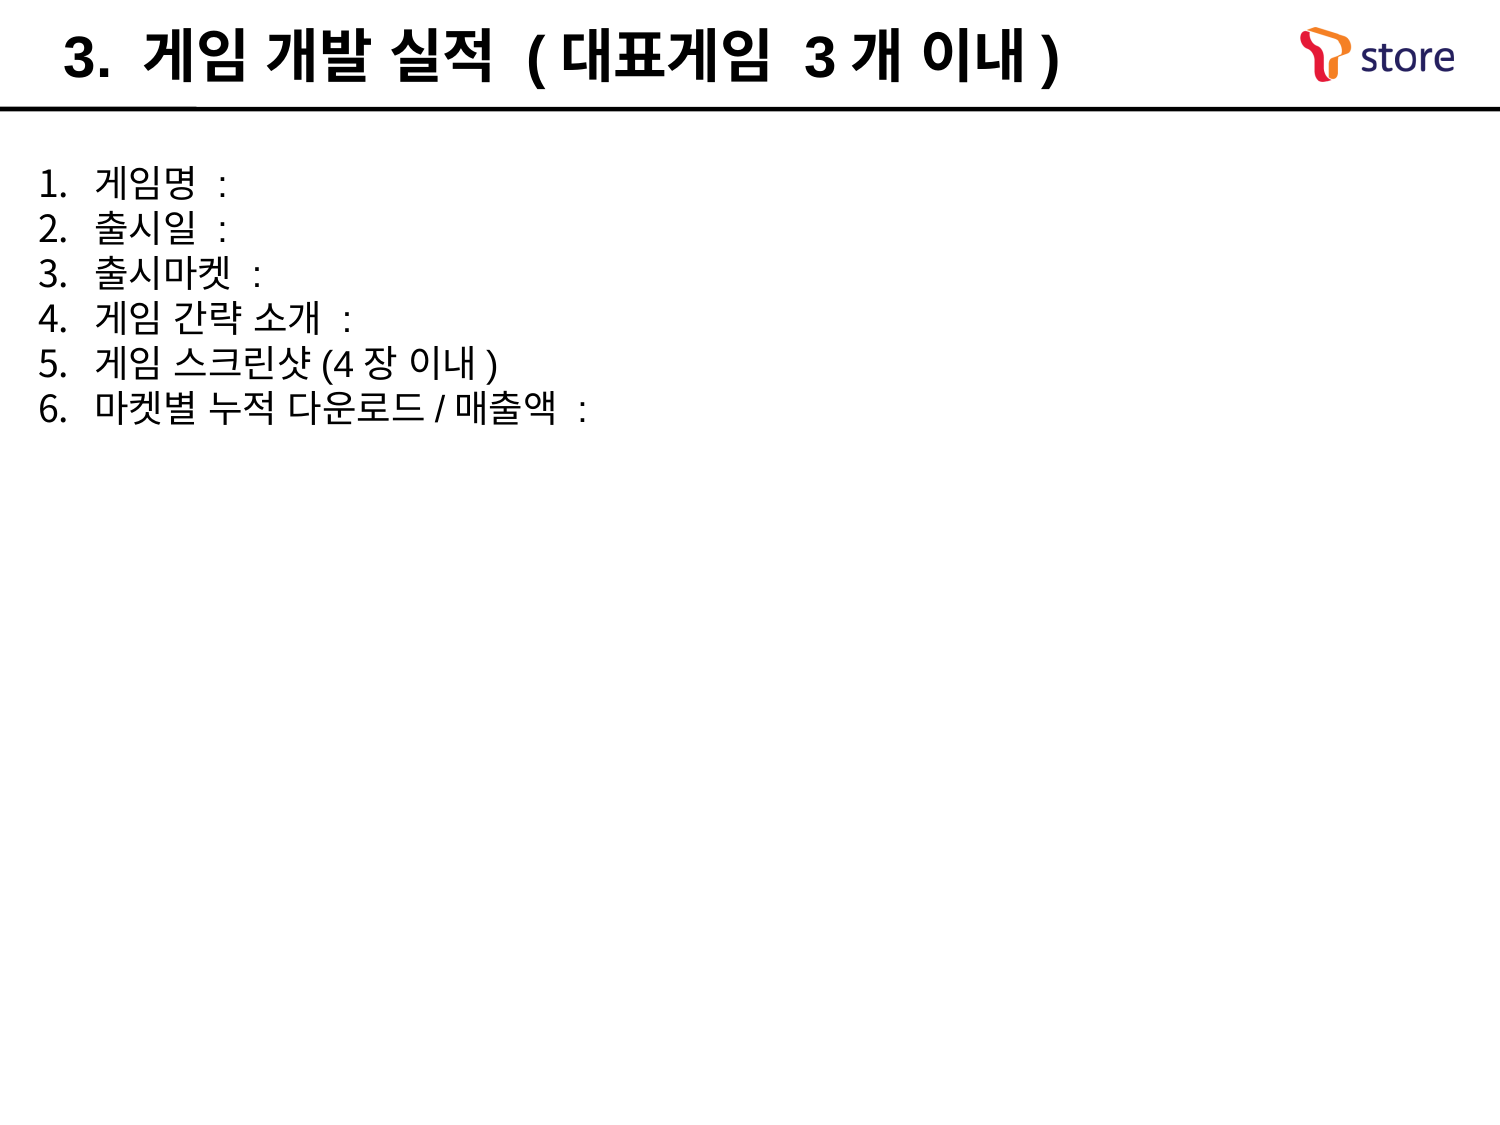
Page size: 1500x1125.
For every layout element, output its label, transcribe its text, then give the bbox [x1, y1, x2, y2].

text_box 3. 게임 개발 실적 (대표게임 3개 이내) [0, 23, 1350, 84]
text_box 게임명 : 출시일 : 출시마켓 : 게임 간략 소개 : 게임 스크린샷(4장 이내) 마켓별 누적 다운로드/매출액 : [23, 152, 1360, 438]
picture [1350, 27, 1454, 82]
